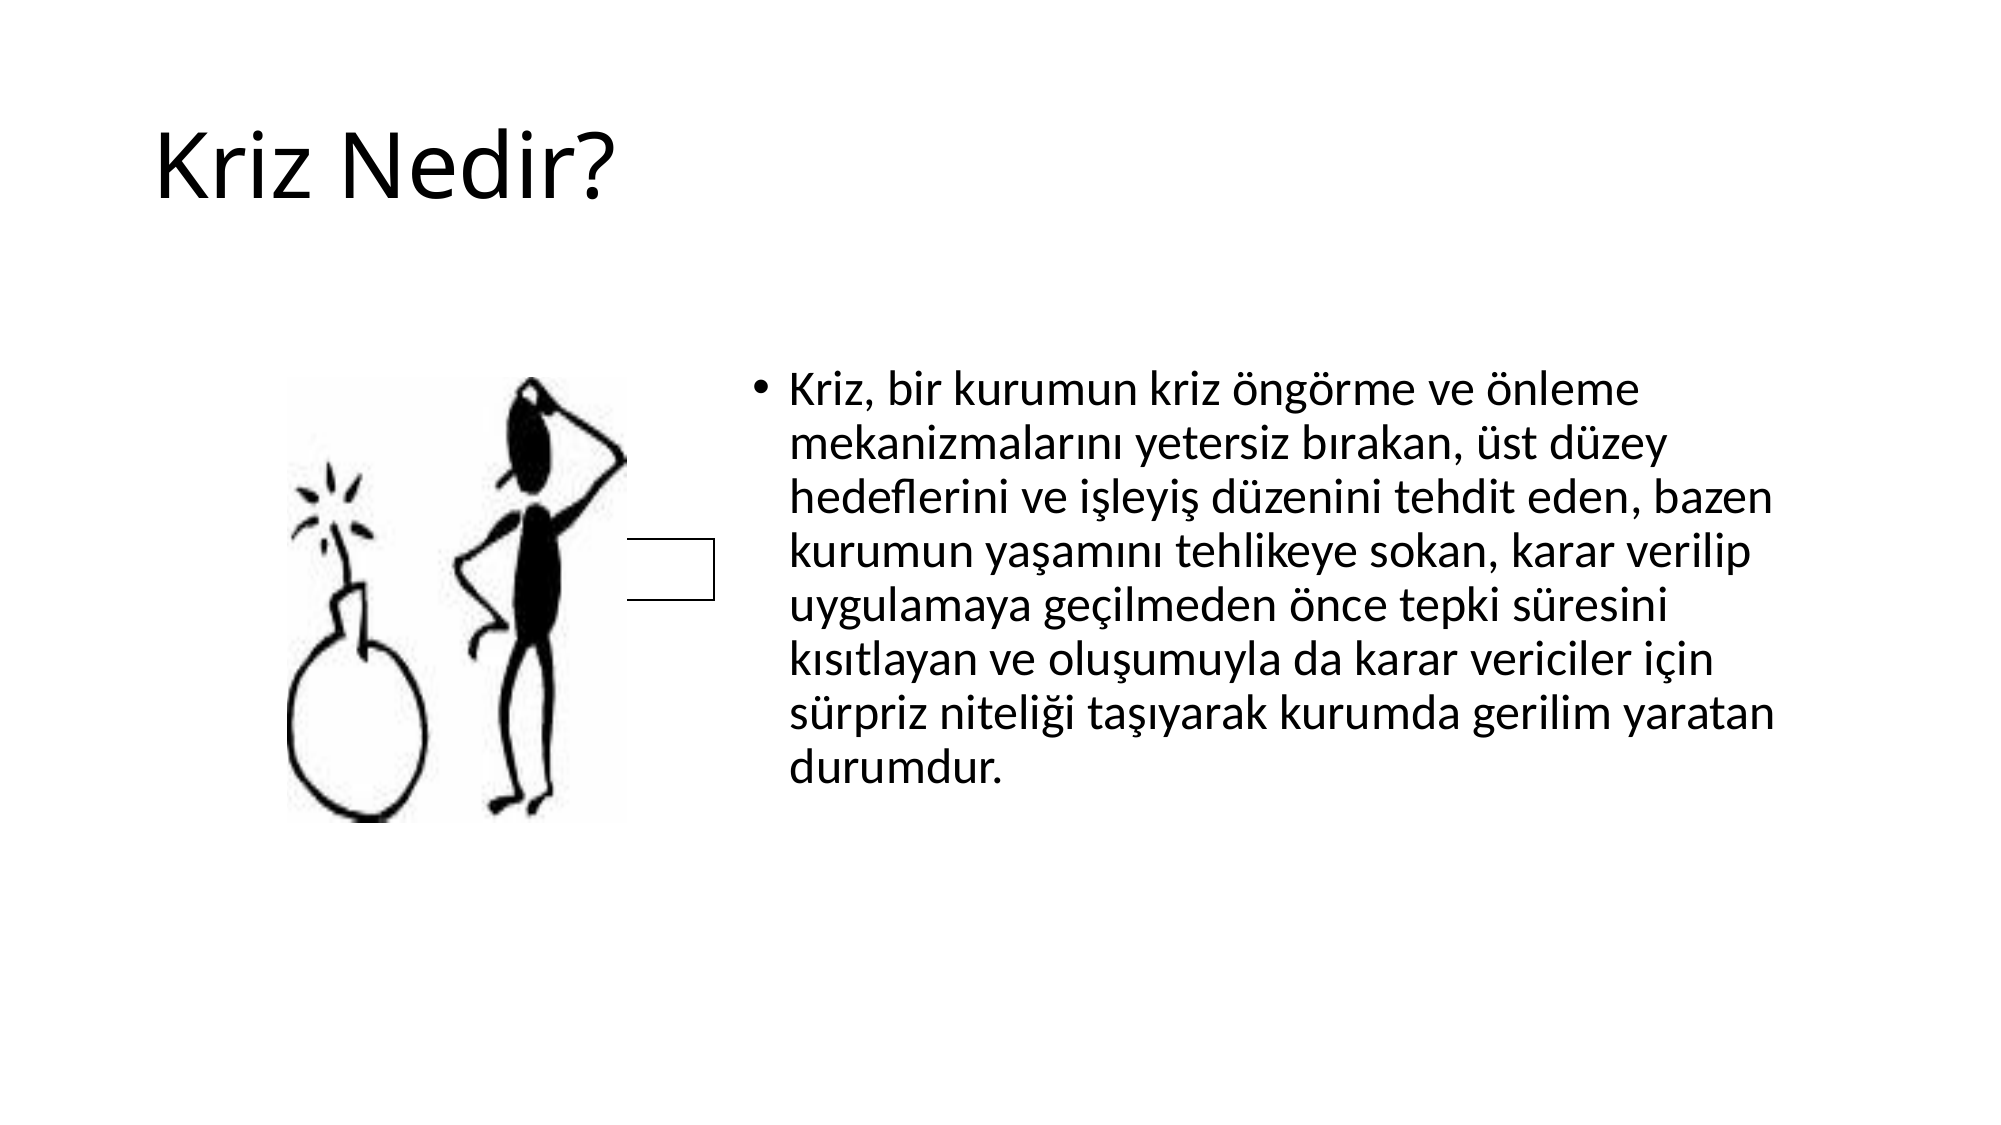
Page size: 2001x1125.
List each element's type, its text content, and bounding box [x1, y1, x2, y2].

text_box [628, 538, 715, 601]
picture [287, 377, 628, 823]
list Kriz, bir kurumun kriz öngörme ve önleme mekanizmalarını yetersiz bırakan, üst düzey hedeflerini ve işleyiş düzenini tehdit eden, bazen kurumun yaşamını tehlikeye sokan, karar verilip uygulamaya geçilmeden önce tepki süresini kısıtlayan ve oluşumuyla da karar vericiler için sürpriz niteliği taşıyarak kurumda gerilim yaratan durumdur. [137, 299, 1863, 1014]
title Kriz Nedir? [137, 59, 1863, 278]
